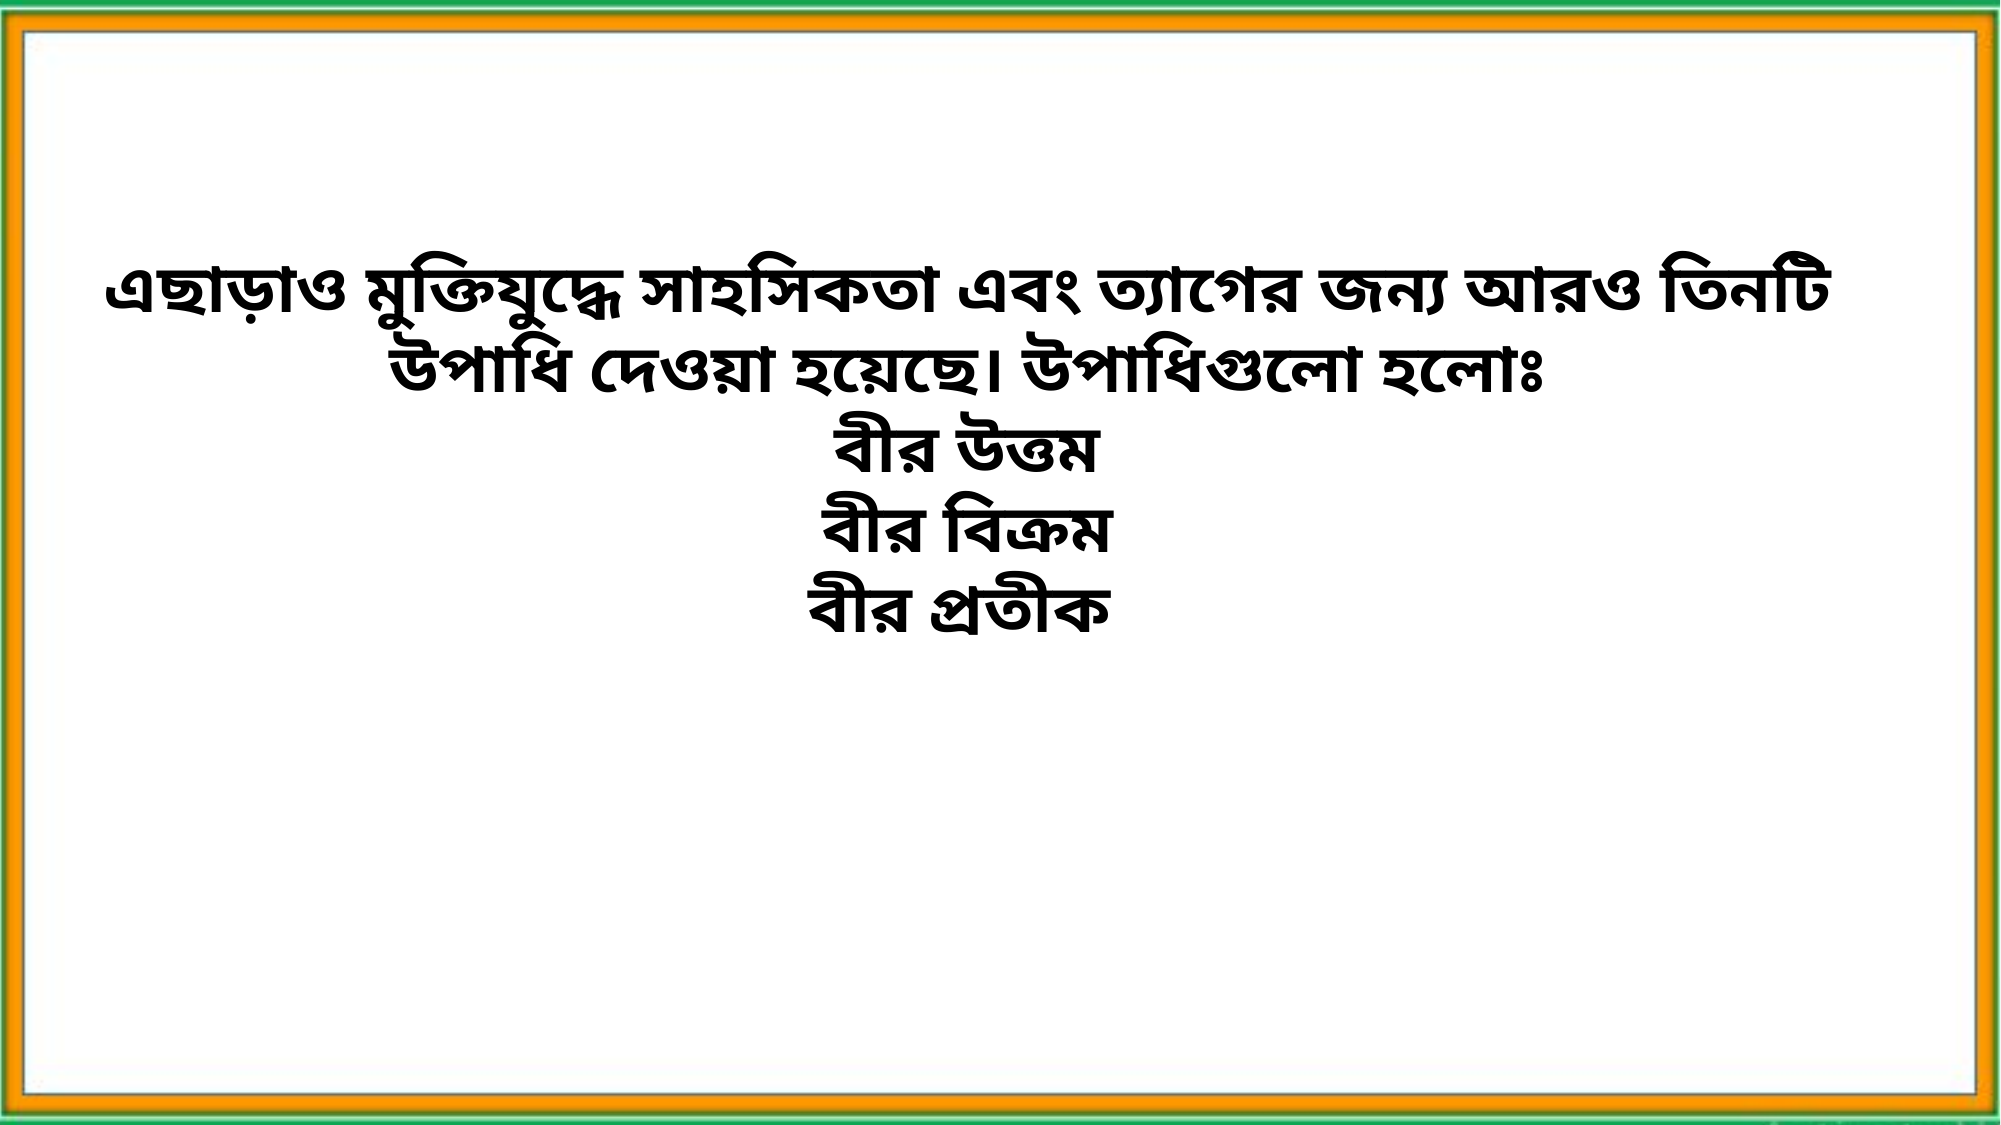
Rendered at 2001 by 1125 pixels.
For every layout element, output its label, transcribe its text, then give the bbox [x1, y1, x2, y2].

text_box এছাড়াও মুক্তিযুদ্ধে সাহসিকতা এবং ত্যাগের জন্য আরও তিনটি উপাধি দেওয়া হয়েছে। উপাধিগুলো হলোঃ বীর উত্তম বীর বিক্রম বীর প্রতীক [54, 238, 1882, 654]
picture [0, 0, 2001, 1125]
